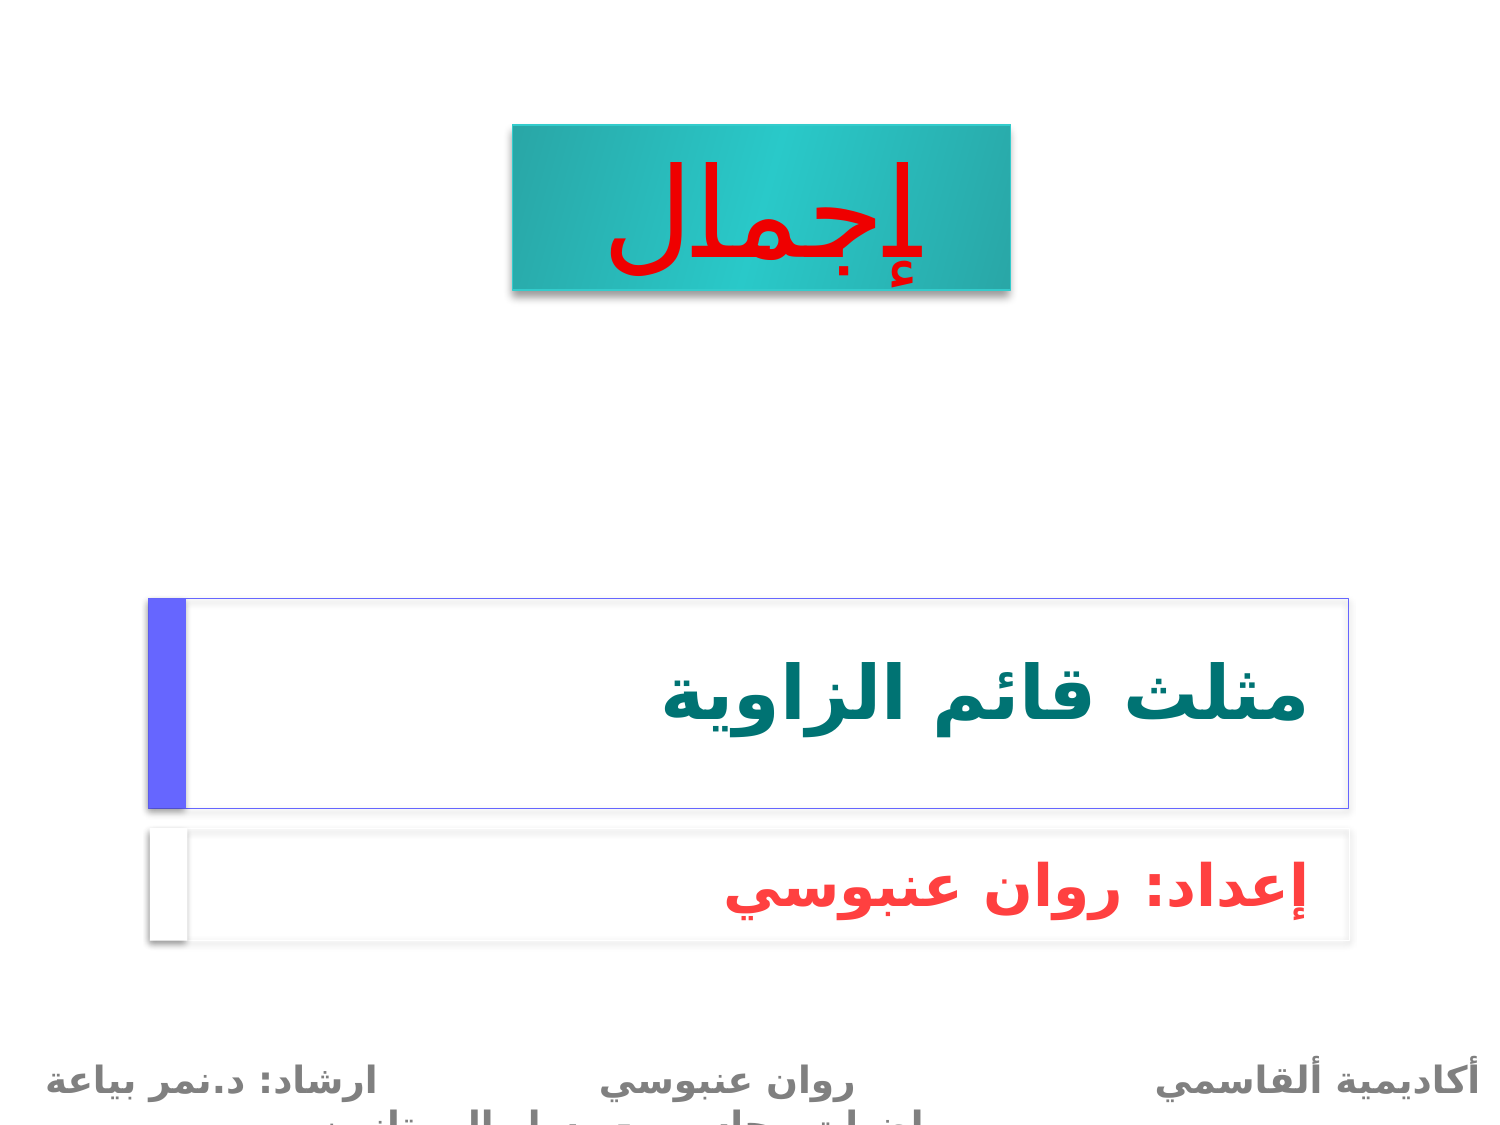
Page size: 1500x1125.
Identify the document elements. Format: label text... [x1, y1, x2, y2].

subtitle إعداد: روان عنبوسي [200, 840, 1325, 929]
text_box إجمال [512, 124, 1011, 291]
text_box أكاديمية ألقاسمي روان عنبوسي ارشاد: د.نمر بياعة رياضيات وحاسوب- مسار الممتازين [0, 1078, 1500, 1125]
title مثلث قائم الزاوية [200, 637, 1325, 800]
